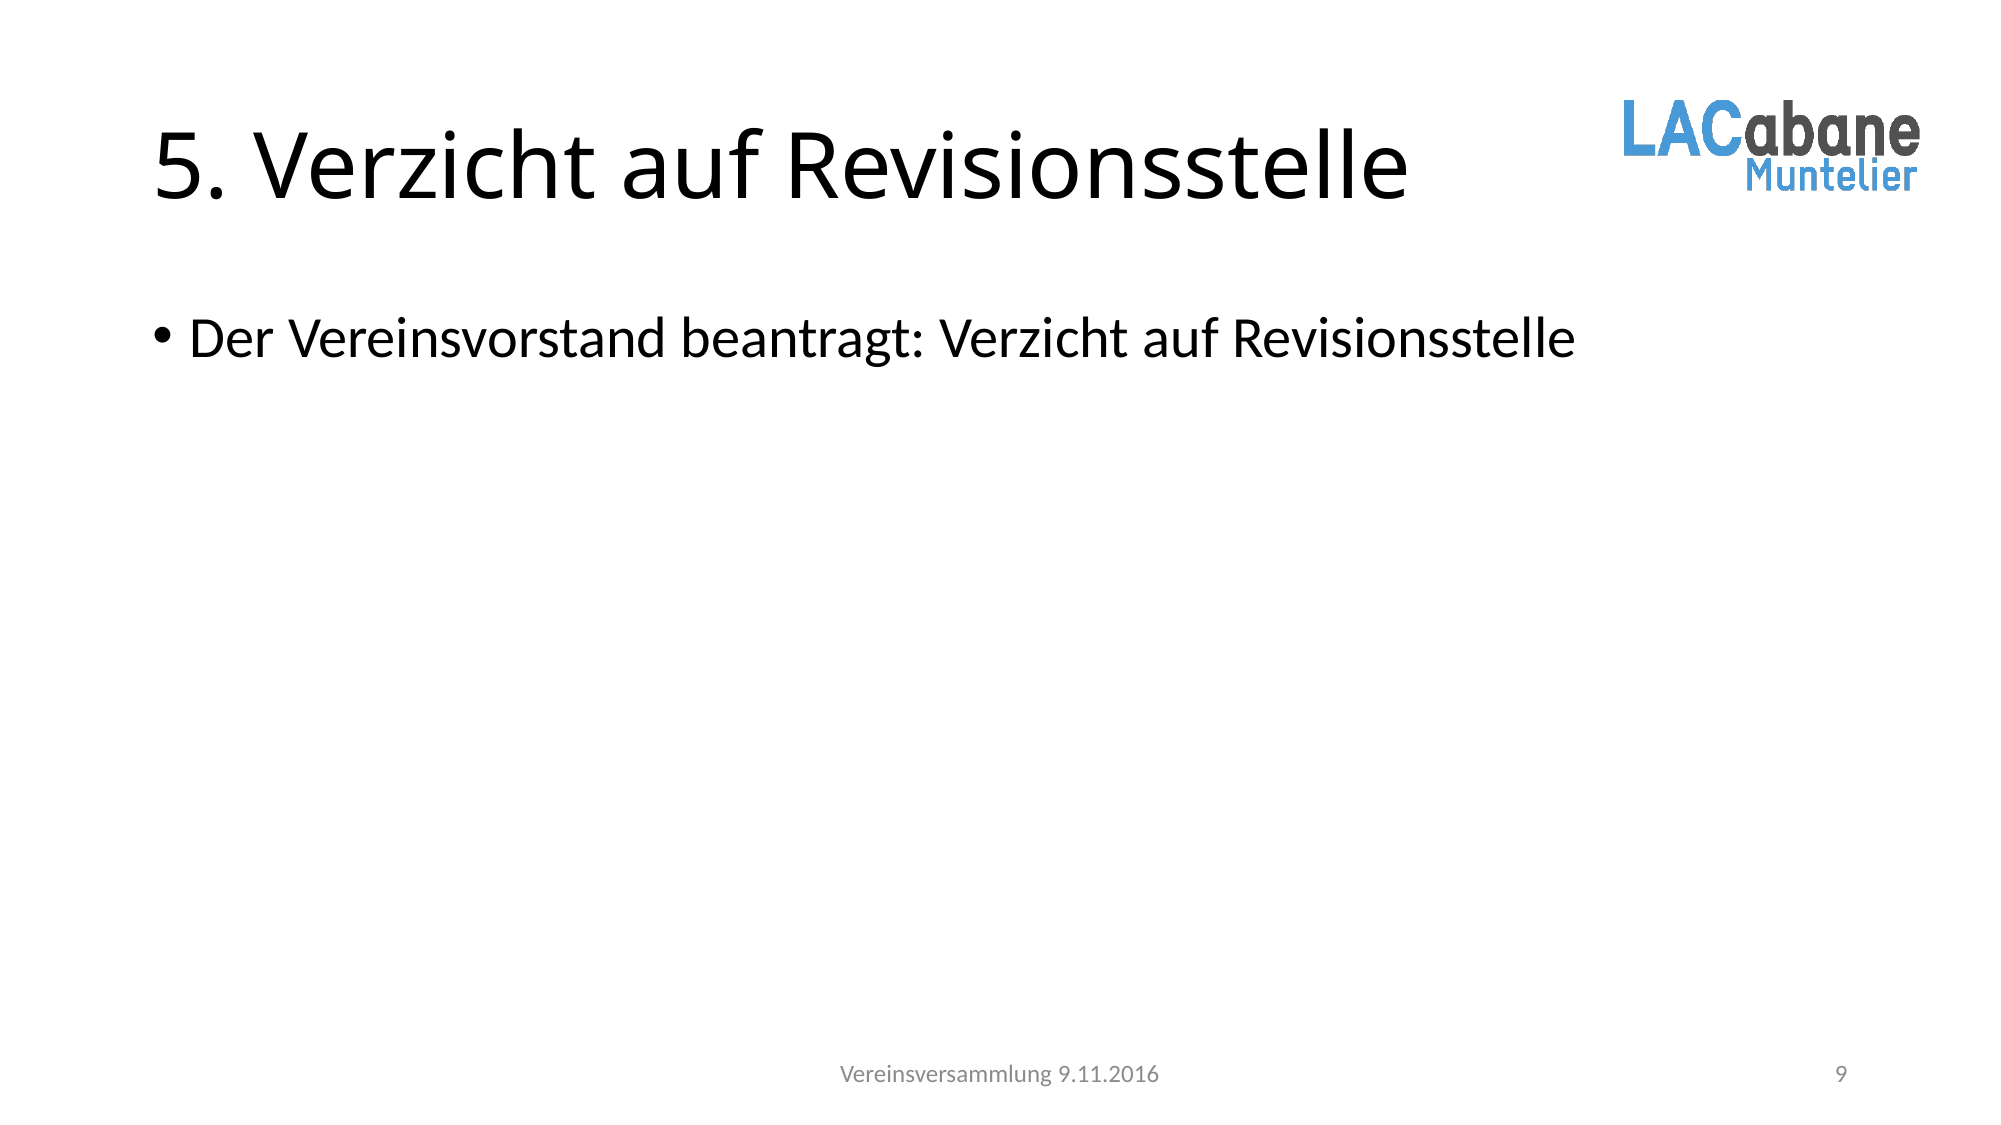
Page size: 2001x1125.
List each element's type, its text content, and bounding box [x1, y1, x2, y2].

picture [1624, 100, 1920, 191]
footer Vereinsversammlung 9.11.2016 [662, 1042, 1338, 1103]
slide_number 9 [1412, 1042, 1863, 1103]
list Der Vereinsvorstand beantragt: Verzicht auf Revisionsstelle [137, 299, 1863, 1014]
title 5. Verzicht auf Revisionsstelle [137, 59, 1596, 278]
